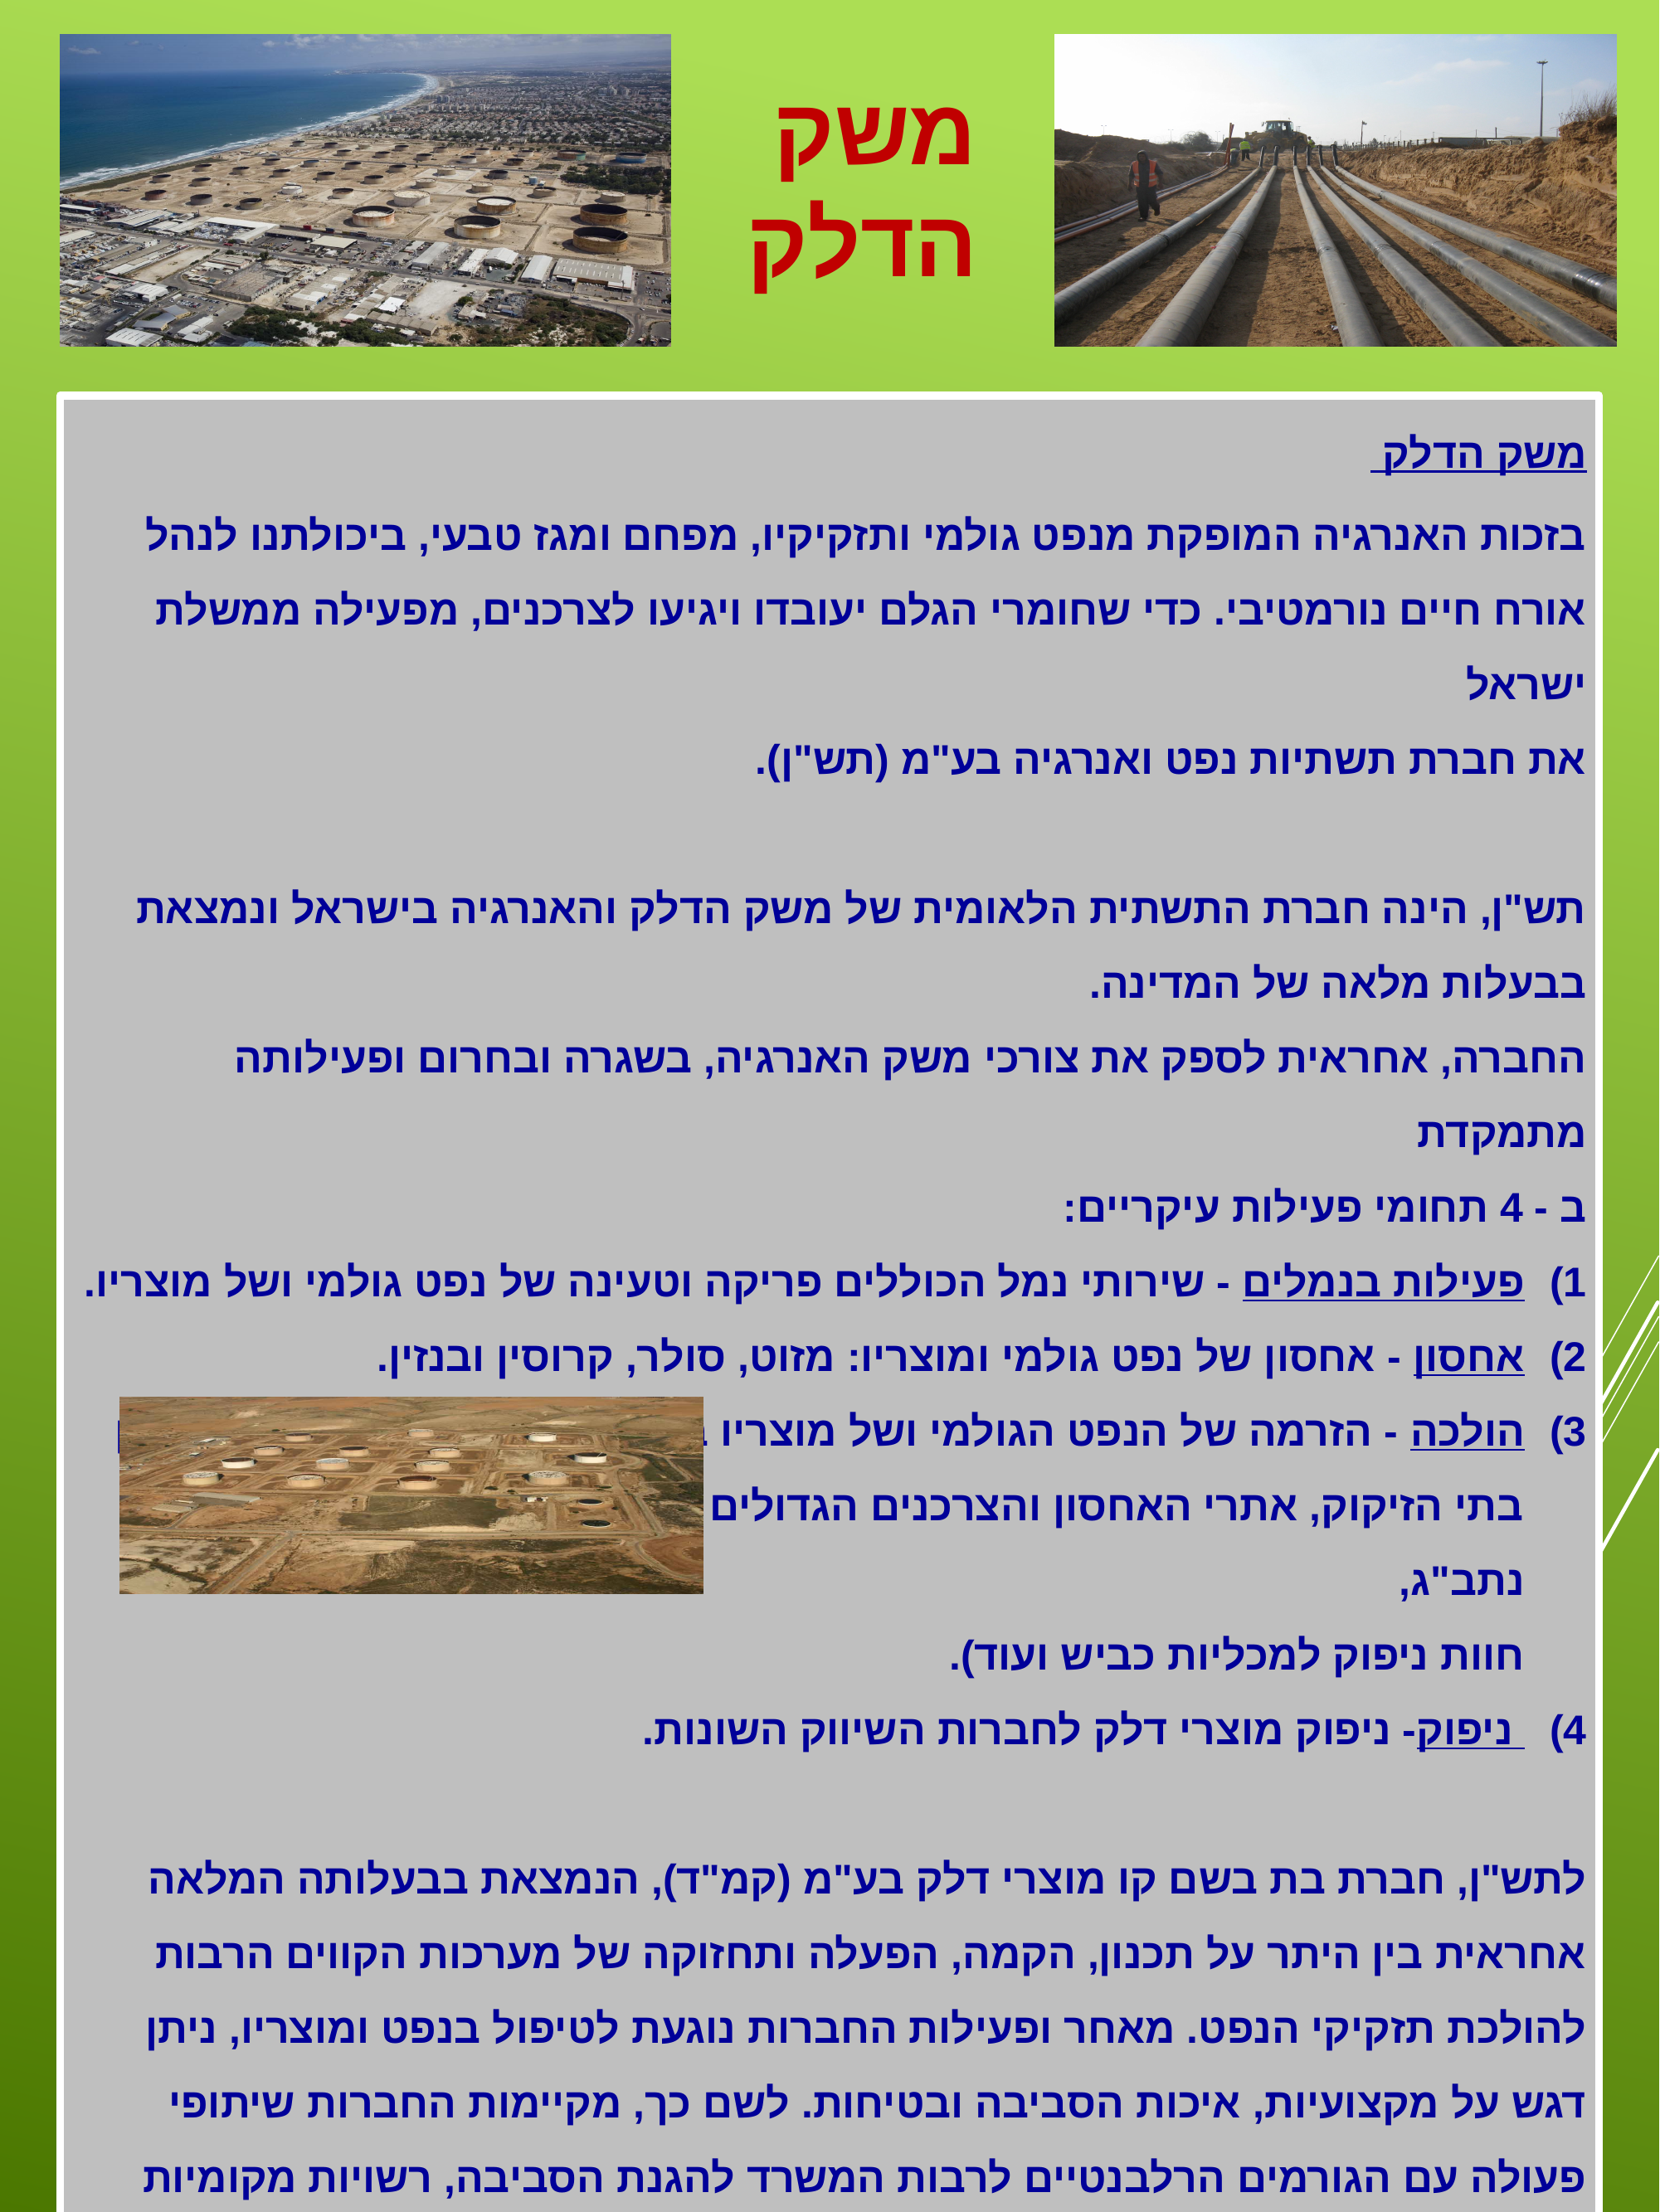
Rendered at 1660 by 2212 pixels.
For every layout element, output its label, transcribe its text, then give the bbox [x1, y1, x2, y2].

text_box משק הדלק בזכות האנרגיה המופקת מנפט גולמי ותזקיקיו, מפחם ומגז טבעי, ביכולתנו לנהל אורח חיים נורמטיבי. כדי שחומרי הגלם יעובדו ויגיעו לצרכנים, מפעילה ממשלת ישראל את חברת תשתיות נפט ואנרגיה בע"מ (תש"ן). תש"ן, הינה חברת התשתית הלאומית של משק הדלק והאנרגיה בישראל ונמצאת בבעלות מלאה של המדינה. החברה, אחראית לספק את צורכי משק האנרגיה, בשגרה ובחרום ופעילותה מתמקדת ב - 4 תחומי פעילות עיקריים: פעילות בנמלים - שירותי נמל הכוללים פריקה וטעינה של נפט גולמי ושל מוצריו. אחסון - אחסון של נפט גולמי ומוצריו: מזוט, סולר, קרוסין ובנזין. הולכה - הזרמה של הנפט הגולמי ושל מוצריו ברשת קווים ארצית המקשרת בין בתי הזיקוק, אתרי האחסון והצרכנים הגדולים (חברת חשמל, מערכת הביטחון, נתב"ג, חוות ניפוק למכליות כביש ועוד). ניפוק - ניפוק מוצרי דלק לחברות השיווק השונות. לתש"ן, חברת בת בשם קו מוצרי דלק בע"מ (קמ"ד), הנמצאת בבעלותה המלאה אחראית בין היתר על תכנון, הקמה, הפעלה ותחזוקה של מערכות הקווים הרבות להולכת תזקיקי הנפט. מאחר ופעילות החברות נוגעת לטיפול בנפט ומוצריו, ניתן דגש על מקצועיות, איכות הסביבה ובטיחות. לשם כך, מקיימות החברות שיתופי פעולה עם הגורמים הרלבנטיים לרבות המשרד להגנת הסביבה, רשויות מקומיות ופיקוד העורף ופועלות בהתאם להנחיותיהם ולדרישות החוק. נוסף על כך, נתח רב מפעילות החברות מתמקד במניעת זיהום, בבקרה וניטור ובטיפול בזיהום במקרה הצורך. [60, 395, 1599, 2212]
text_box משק הדלק [671, 66, 1054, 302]
picture [1054, 33, 1617, 348]
picture [119, 1397, 704, 1594]
picture [60, 33, 671, 348]
